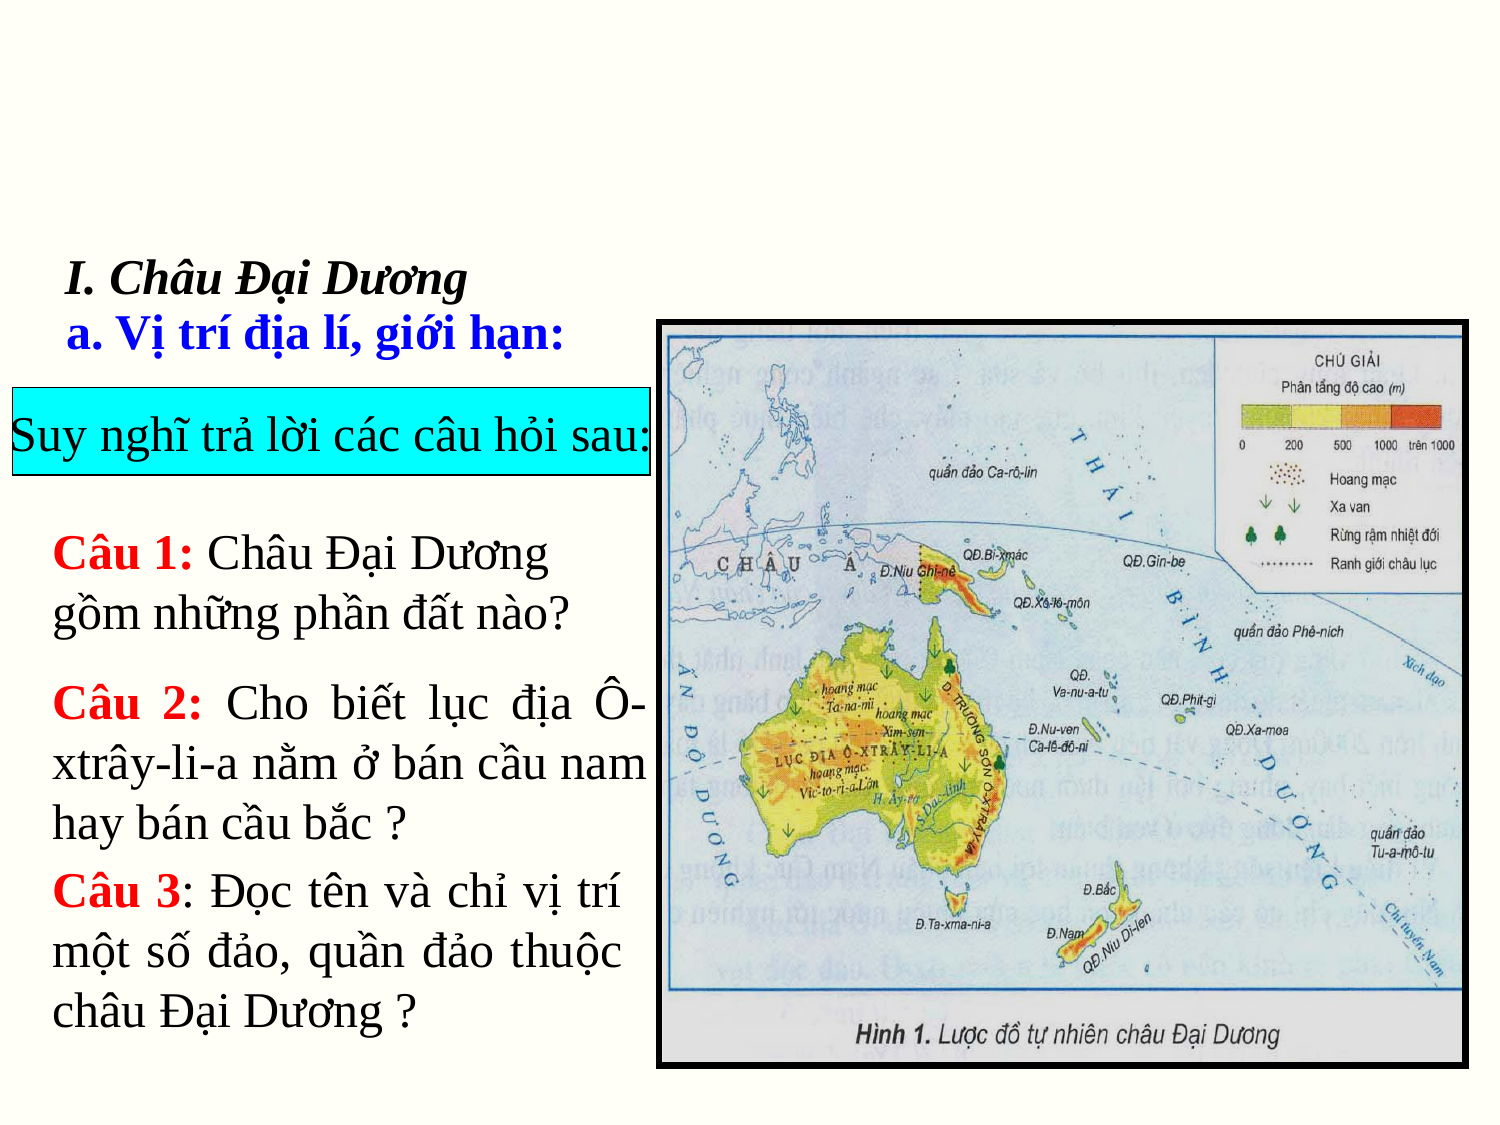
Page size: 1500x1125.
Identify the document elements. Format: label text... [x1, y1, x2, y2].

text_box Câu 2: Cho biết lục địa Ô-xtrây-li-a nằm ở bán cầu nam hay bán cầu bắc ? [37, 662, 656, 858]
picture [662, 324, 1463, 1063]
text_box Suy nghĩ trả lời các câu hỏi sau: [12, 387, 650, 475]
text_box Câu 1: Châu Đại Dương gồm những phần đất nào? [37, 512, 656, 648]
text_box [49, 237, 738, 369]
text_box Câu 3: Đọc tên và chỉ vị trí một số đảo, quần đảo thuộc châu Đại Dương ? [37, 849, 638, 1045]
